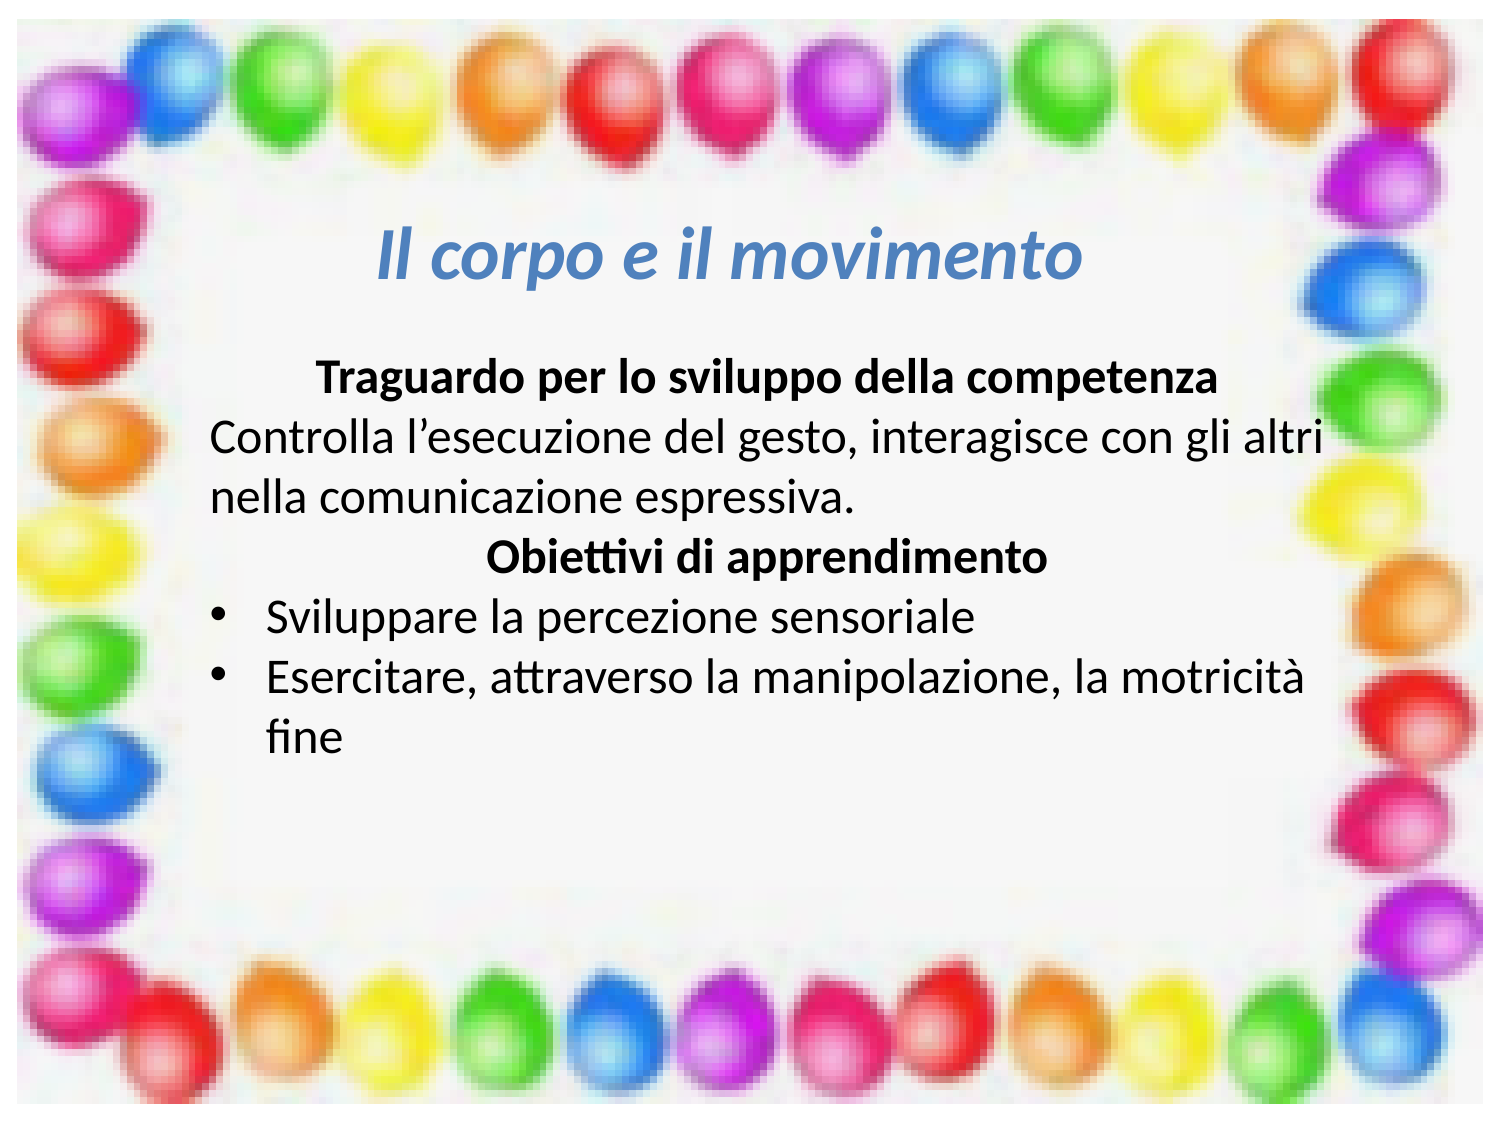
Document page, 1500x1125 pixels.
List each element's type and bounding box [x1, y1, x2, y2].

list [17, 18, 1483, 1104]
